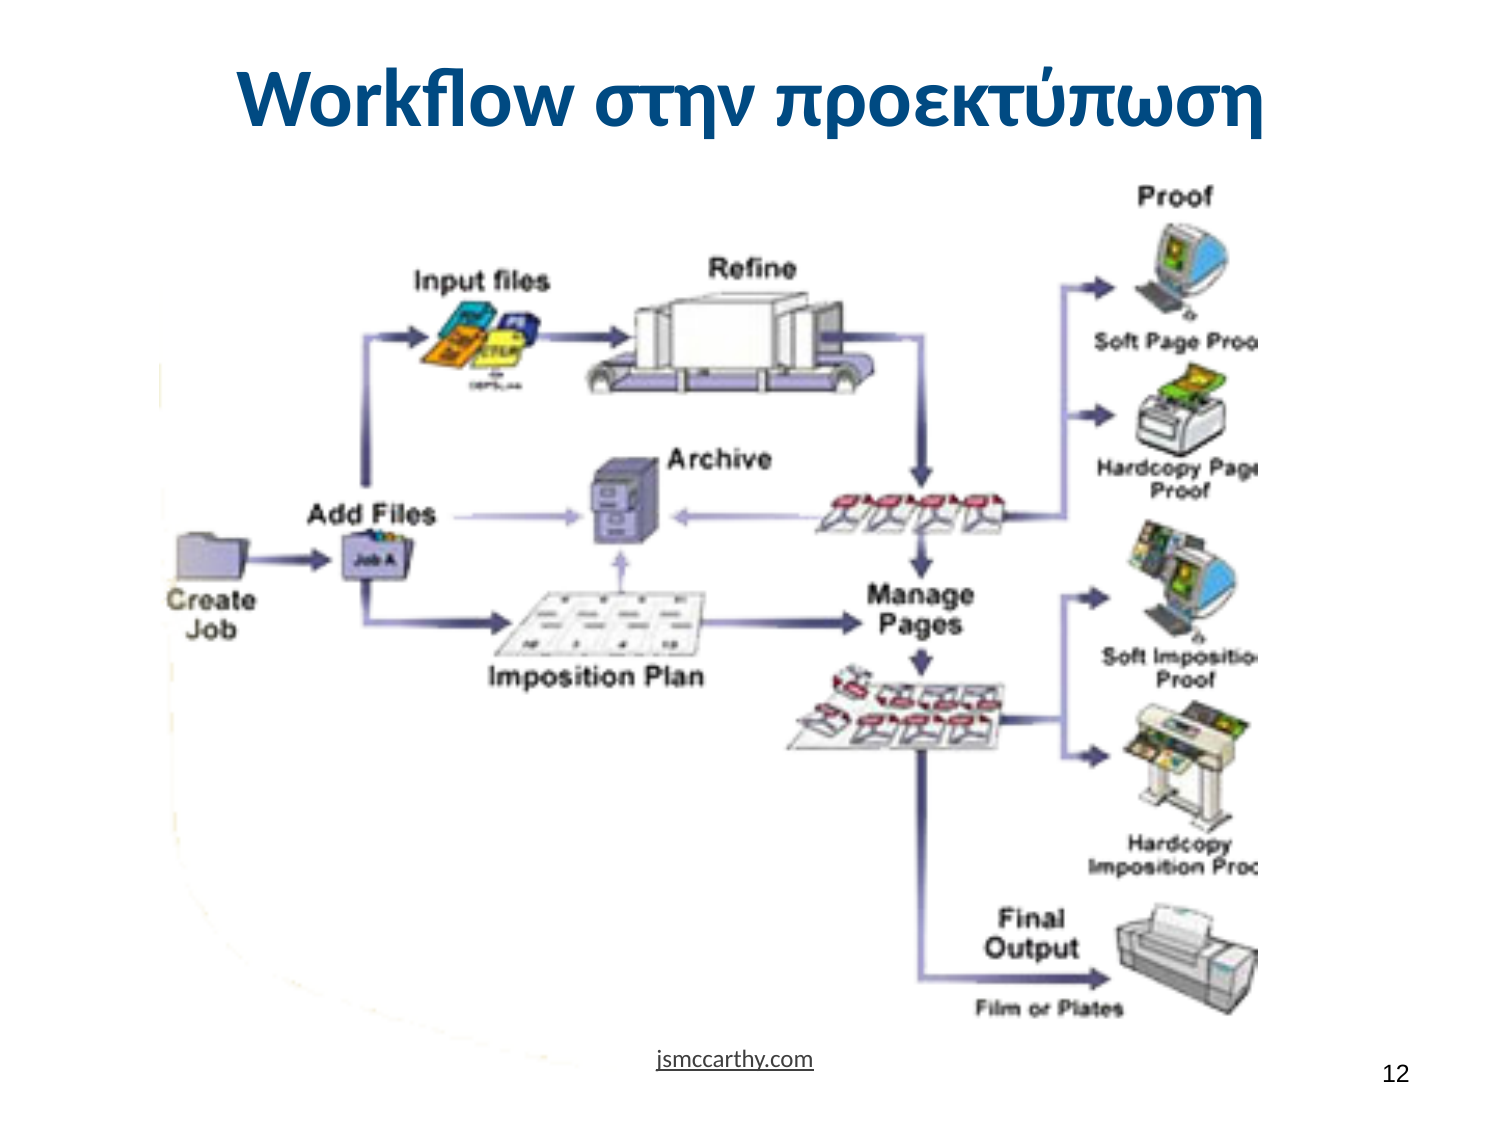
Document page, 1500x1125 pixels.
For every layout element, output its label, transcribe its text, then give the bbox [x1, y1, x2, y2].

title Workflow στην προεκτύπωση [76, 19, 1427, 169]
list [159, 184, 1259, 1072]
slide_number 11 [1074, 1042, 1425, 1103]
